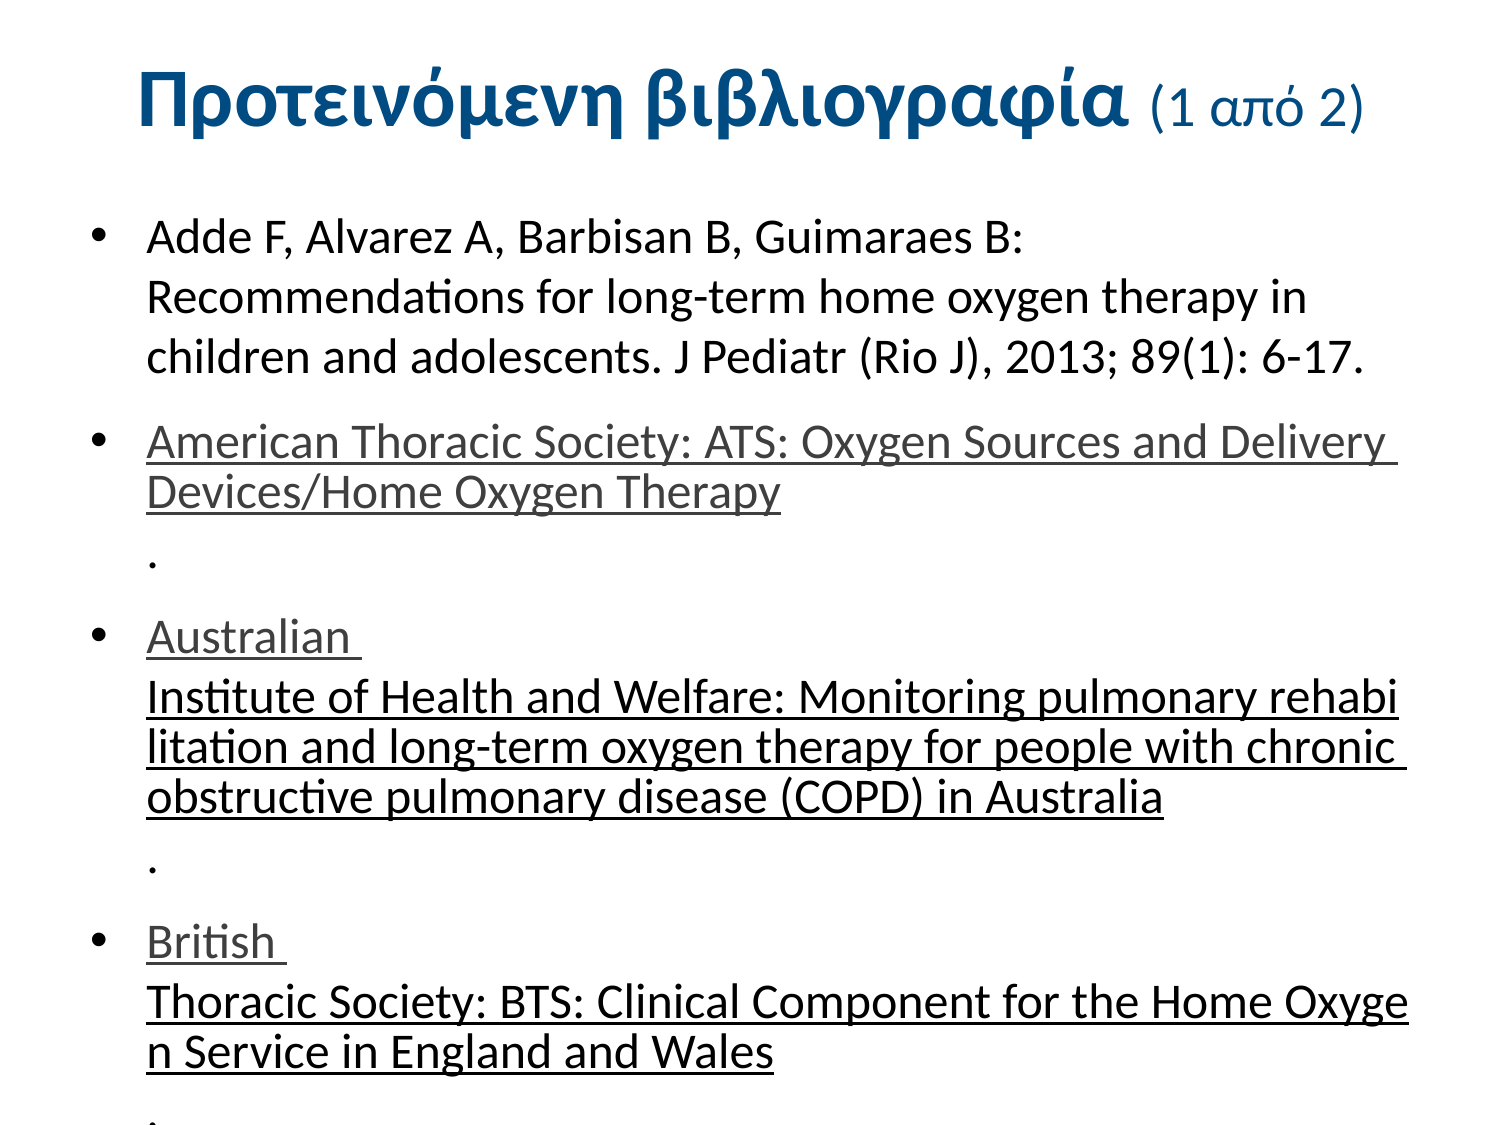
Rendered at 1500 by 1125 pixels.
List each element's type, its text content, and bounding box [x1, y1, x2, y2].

title Προτεινόμενη βιβλιογραφία (1 από 2) [76, 19, 1427, 169]
list Adde F, Alvarez A, Barbisan B, Guimaraes B: Recommendations for long-term home oxygen therapy in children and adolescents. J Pediatr (Rio J), 2013; 89(1): 6-17. American Thoracic Society: ATS: Oxygen Sources and Delivery Devices/Home Oxygen Therapy. Australian Institute of Health and Welfare: Monitoring pulmonary rehabilitation and long-term oxygen therapy for people with chronic obstructive pulmonary disease (COPD) in Australia. British Thoracic Society: BTS: Clinical Component for the Home Oxygen Service in England and Wales. [75, 196, 1425, 1024]
